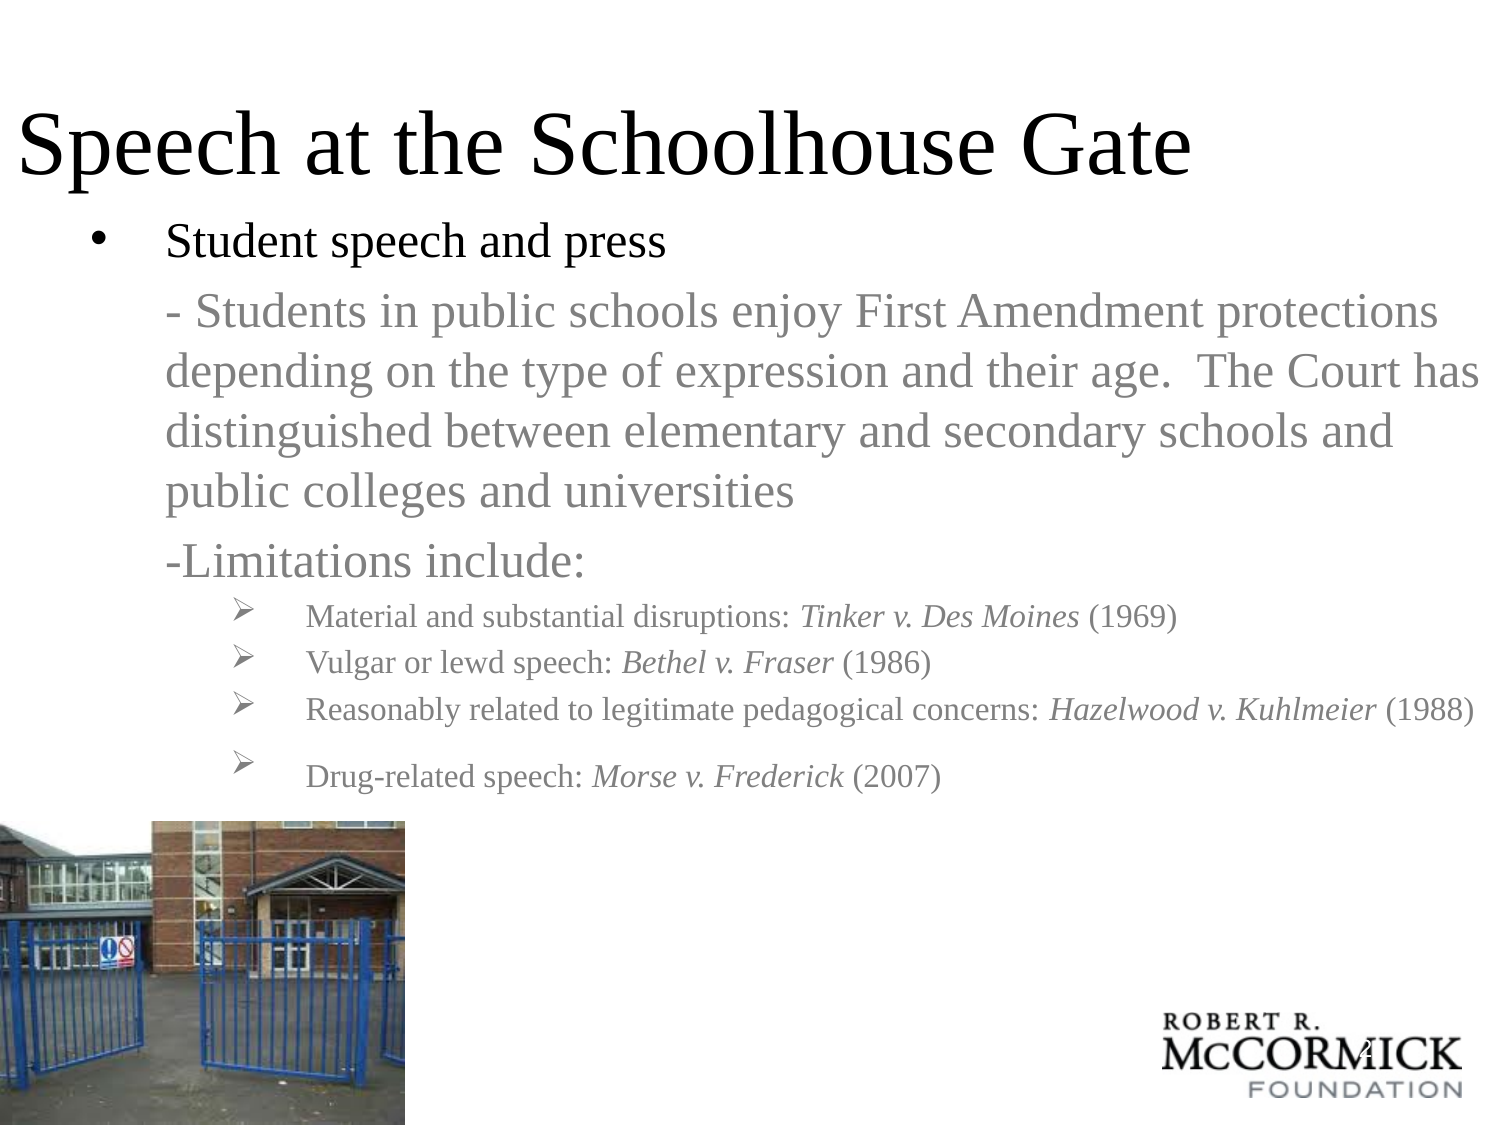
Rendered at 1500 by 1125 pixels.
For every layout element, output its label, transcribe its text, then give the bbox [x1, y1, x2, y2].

picture [1388, 1063, 1462, 1098]
text_box 2 [1037, 1063, 1388, 1100]
text_box [99, 387, 1500, 1063]
list Student speech and press - Students in public schools enjoy First Amendment protections depending on the type of expression and their age. The Court has distinguished between elementary and secondary schools and public colleges and universities -Limitations include: Material and substantial disruptions: Tinker v. Des Moines (1969) Vulgar or lewd speech: Bethel v. Fraser (1986) Reasonably related to legitimate pedagogical concerns: Hazelwood v. Kuhlmeier (1988) Drug-related speech: Morse v. Frederick (2007) [0, 199, 1500, 820]
picture [0, 821, 405, 1125]
title Speech at the Schoolhouse Gate [0, 0, 1213, 199]
